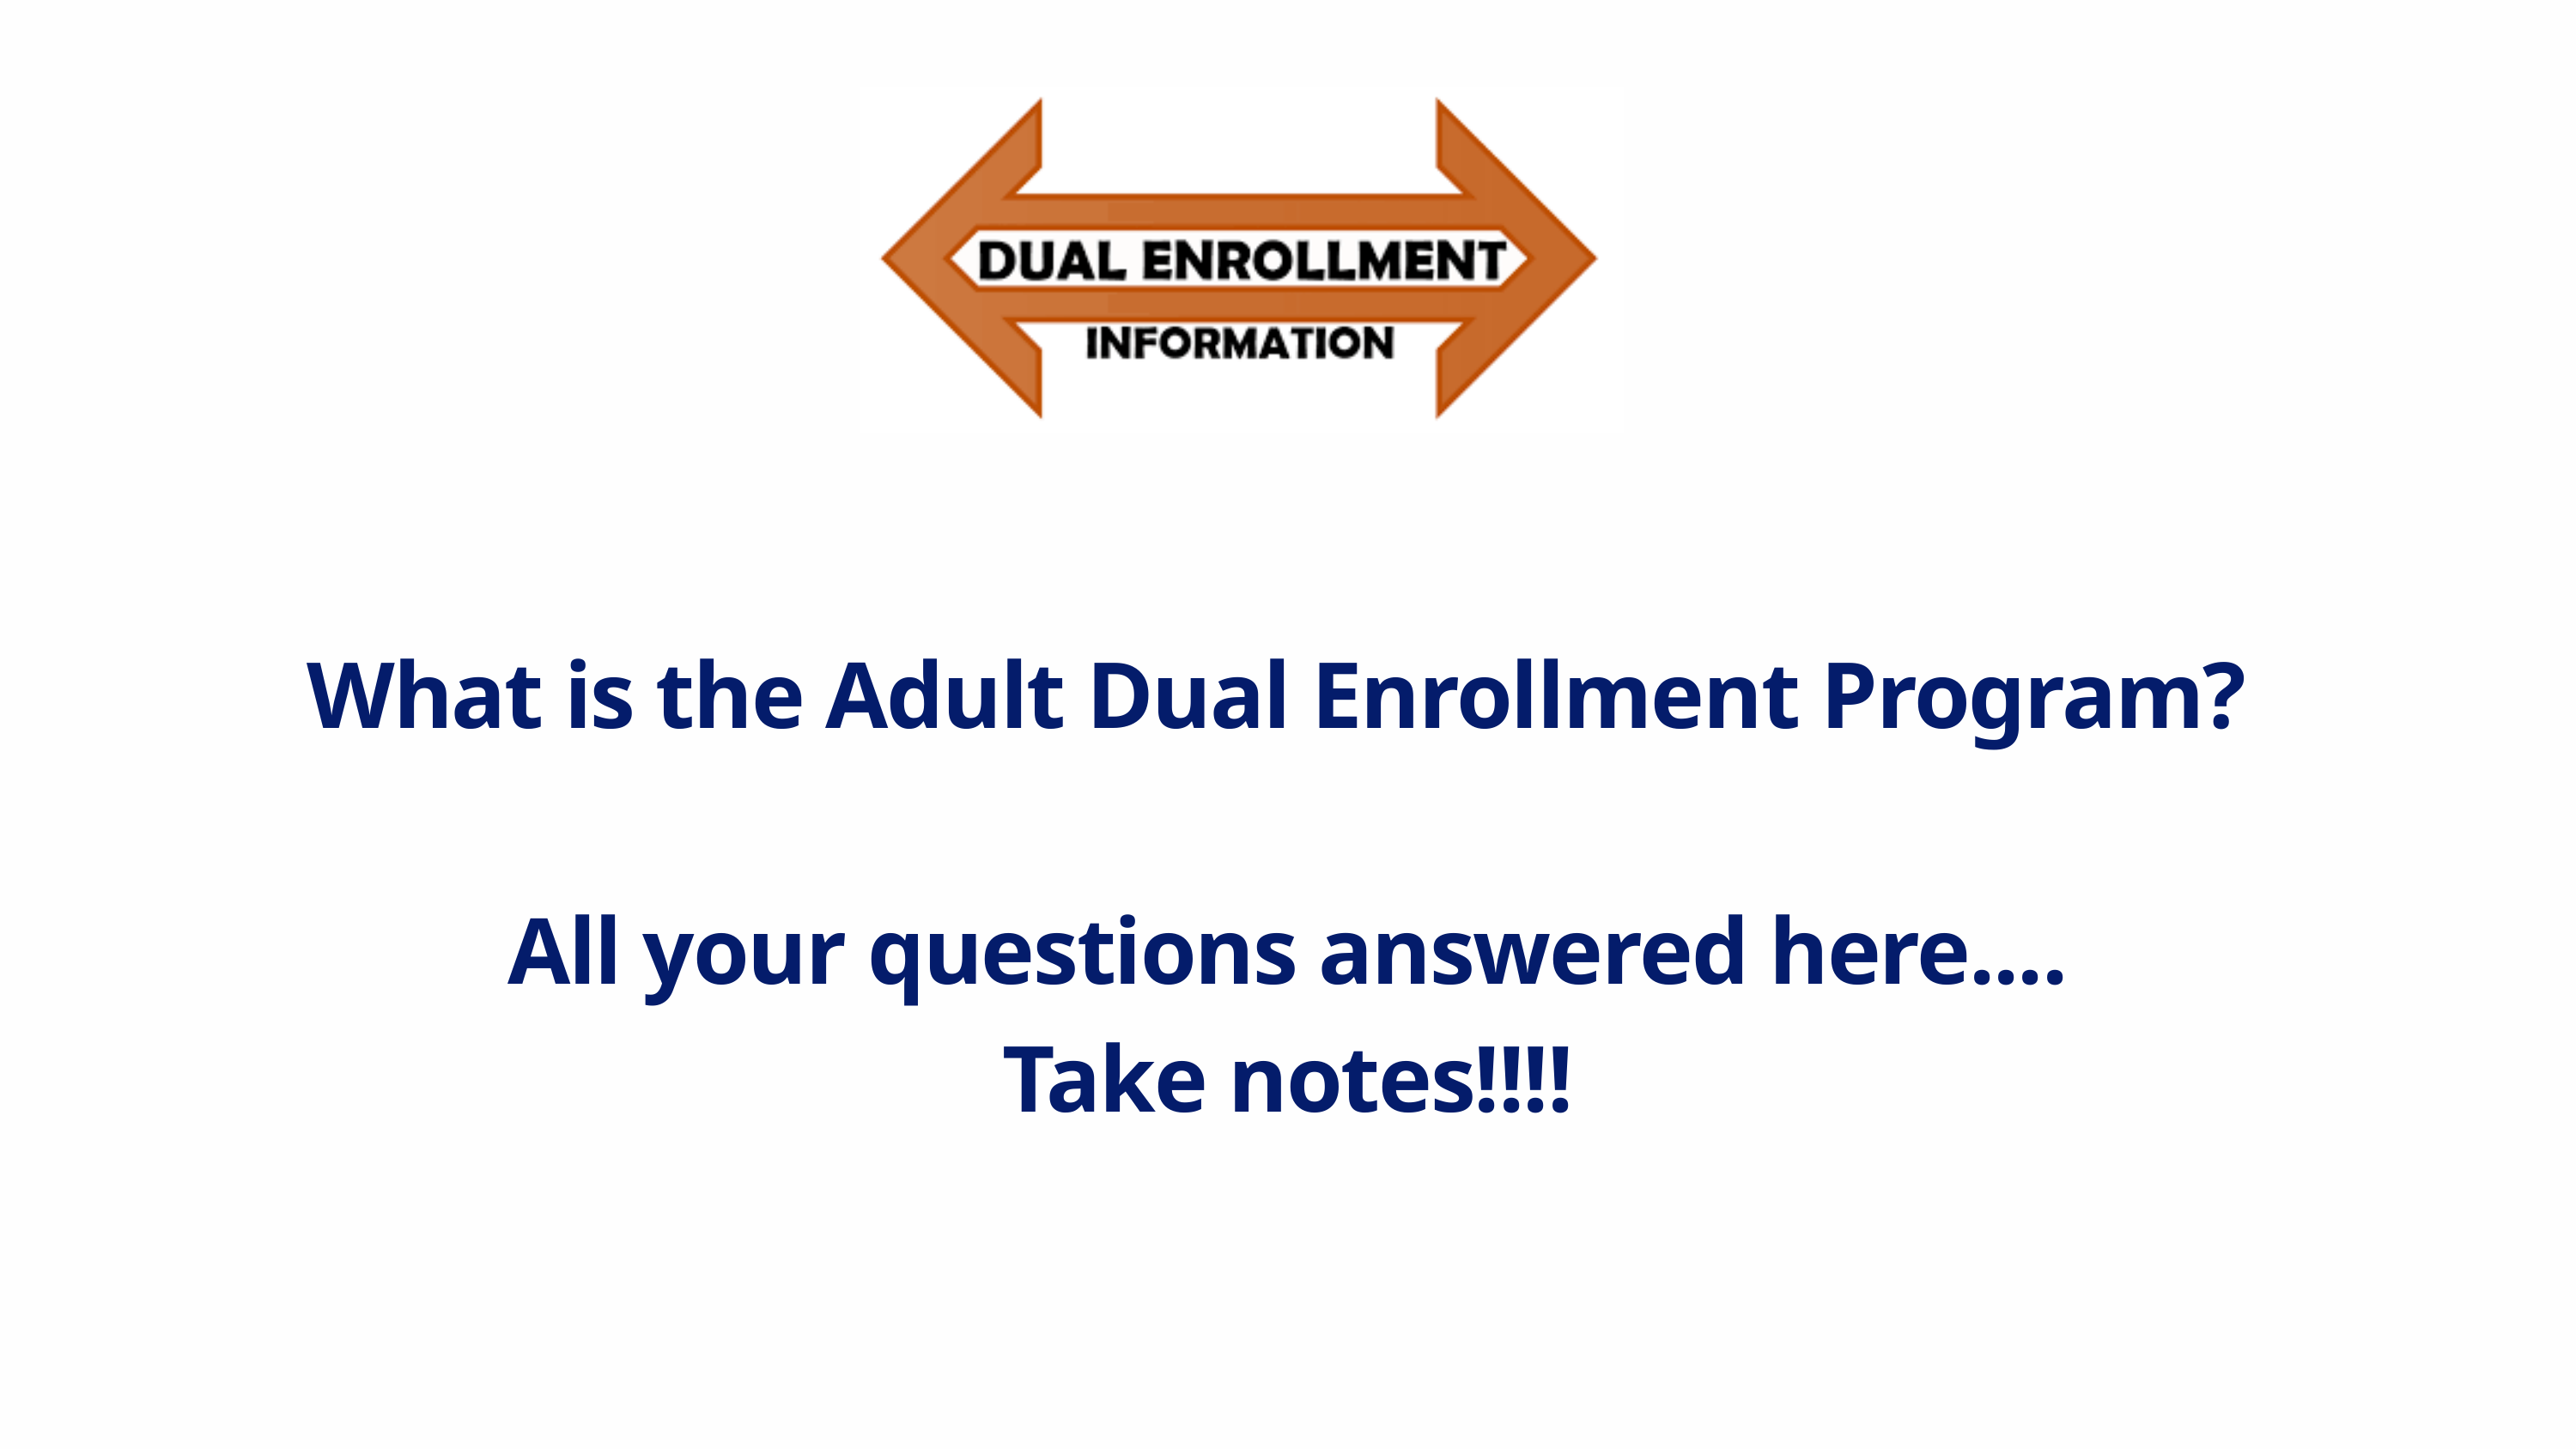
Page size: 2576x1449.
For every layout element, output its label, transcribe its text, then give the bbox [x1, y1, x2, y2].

text_box What is the Adult Dual Enrollment Program? All your questions answered here.... Take notes!!!! [246, 619, 2330, 1131]
text_box [860, 87, 1624, 433]
